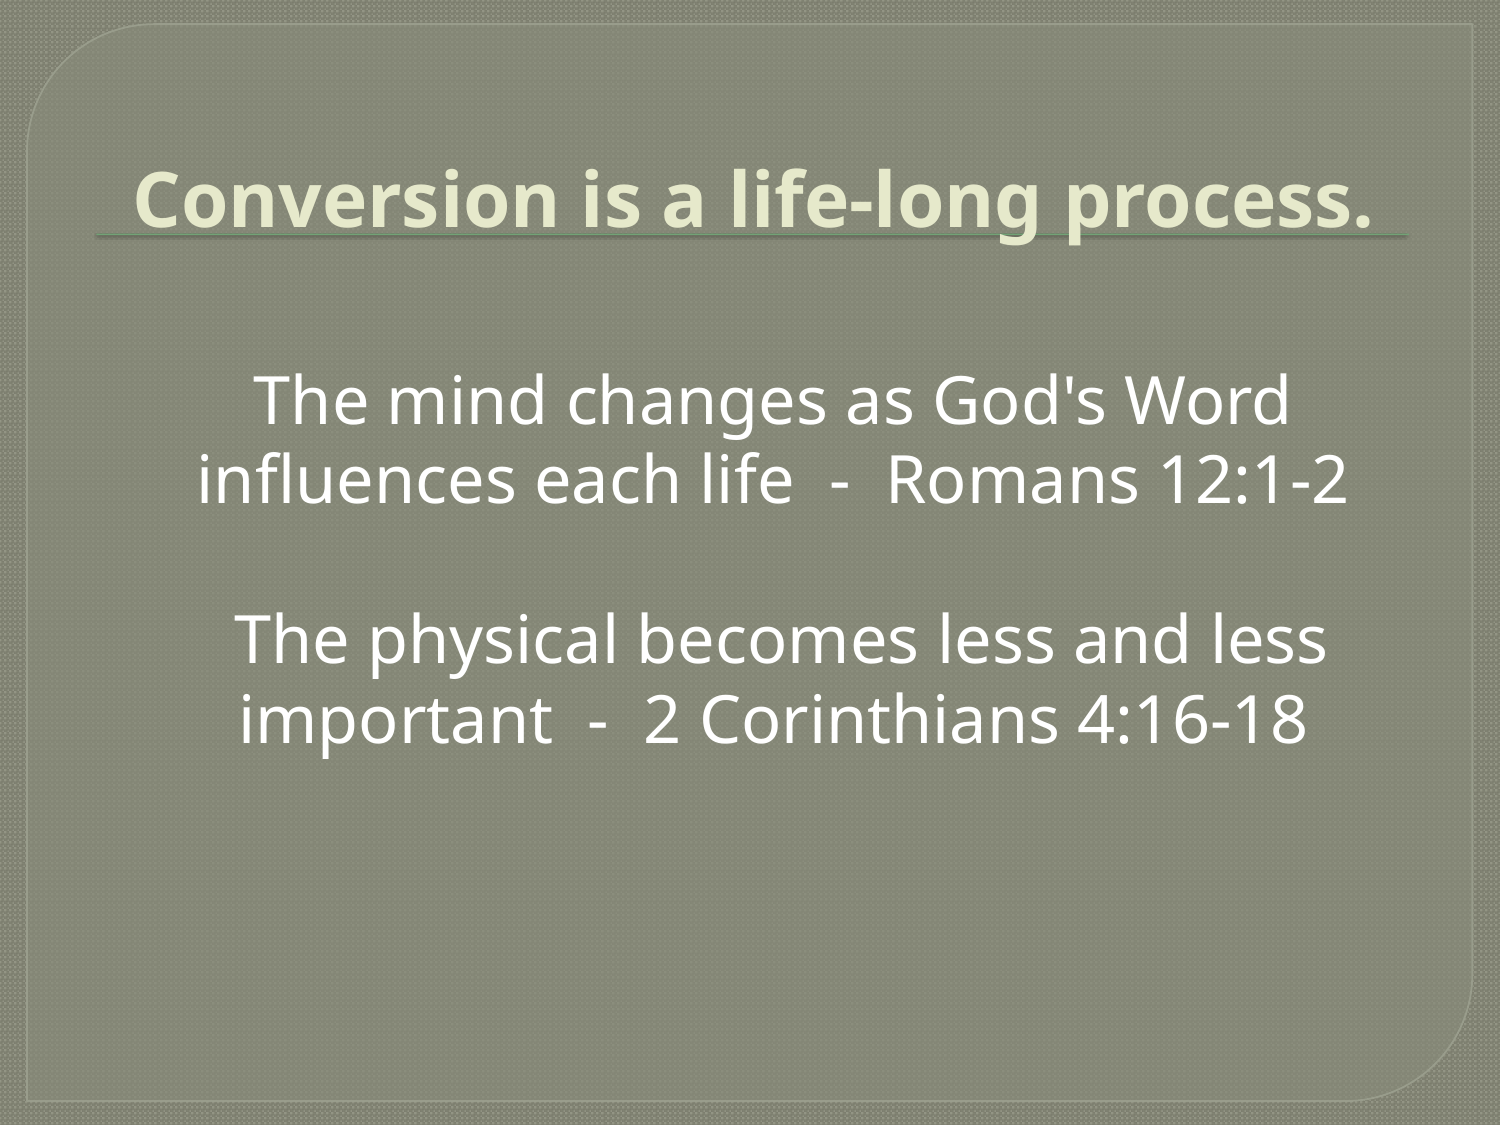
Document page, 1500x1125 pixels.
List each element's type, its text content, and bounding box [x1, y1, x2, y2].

title Conversion is a life-long process. [75, 62, 1425, 250]
list The mind changes as God's Word influences each life - Romans 12:1-2 The physical becomes less and less important - 2 Corinthians 4:16-18 [75, 270, 1425, 1013]
